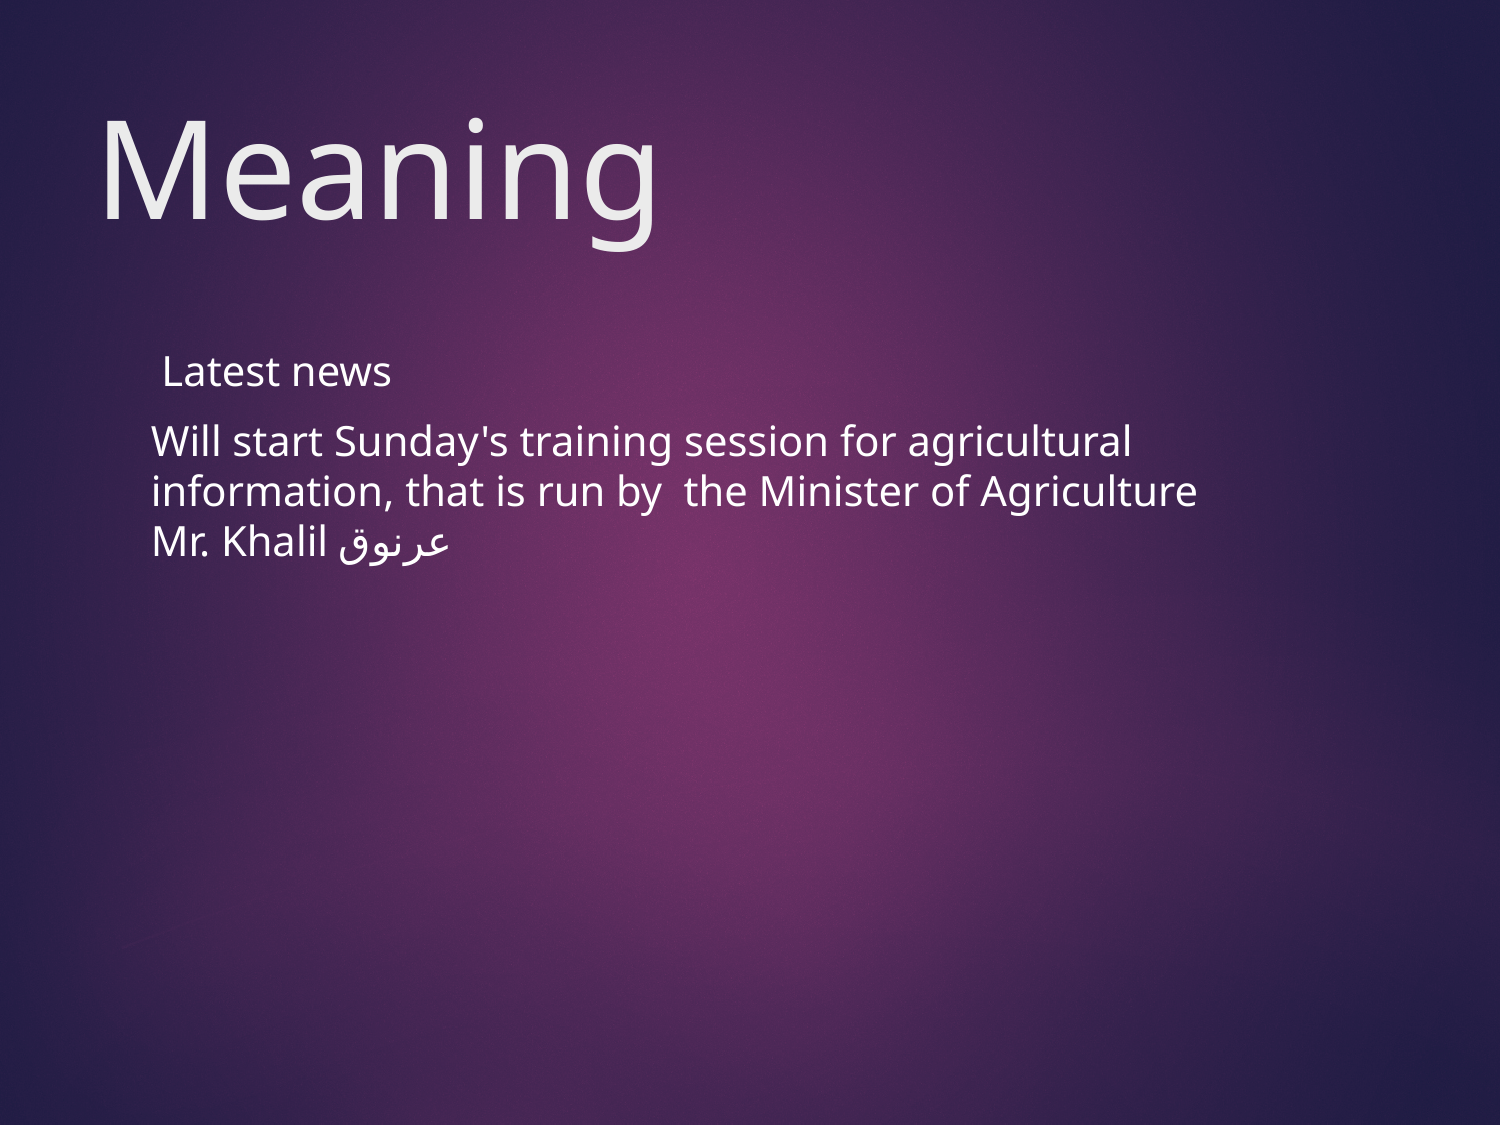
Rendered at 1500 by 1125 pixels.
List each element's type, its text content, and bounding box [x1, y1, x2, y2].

title Meaning [79, 74, 1237, 304]
list Latest news Will start Sunday's training session for agricultural information, that is run by the Minister of Agriculture Mr. Khalil عرنوق [135, 336, 1237, 1025]
